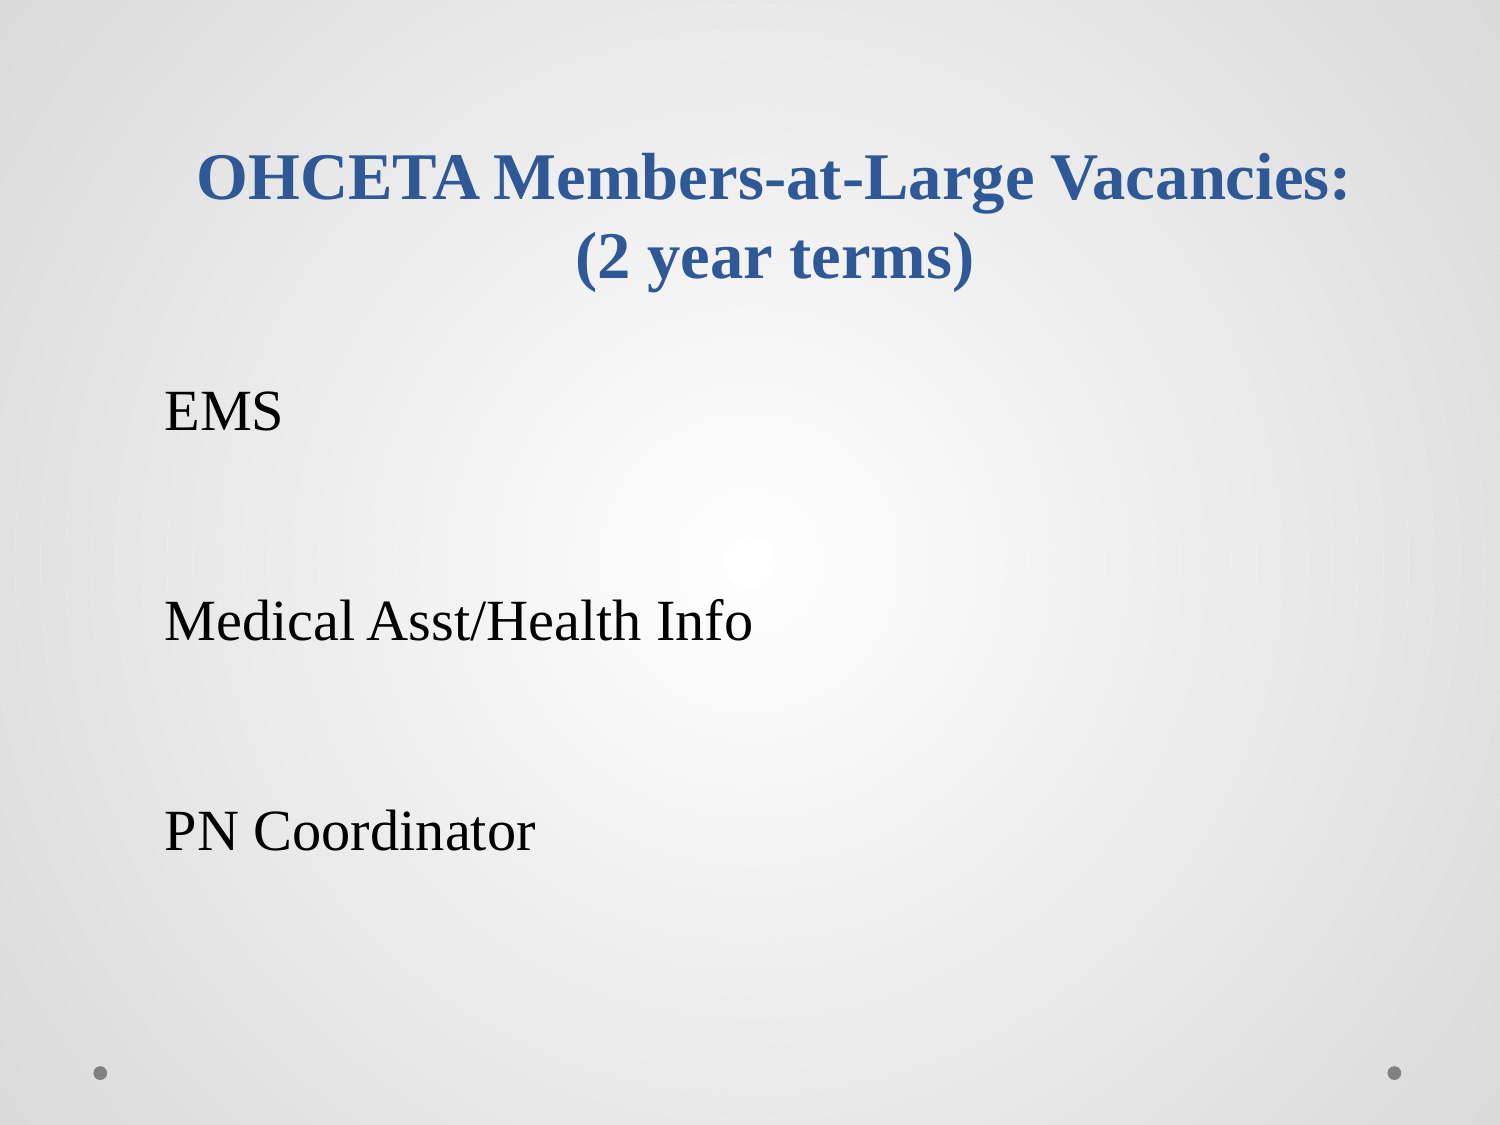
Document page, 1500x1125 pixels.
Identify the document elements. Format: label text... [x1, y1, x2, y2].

text_box OHCETA Members-at-Large Vacancies: (2 year terms) EMS Medical Asst/Health Info PN Coordinator [150, 125, 1400, 995]
